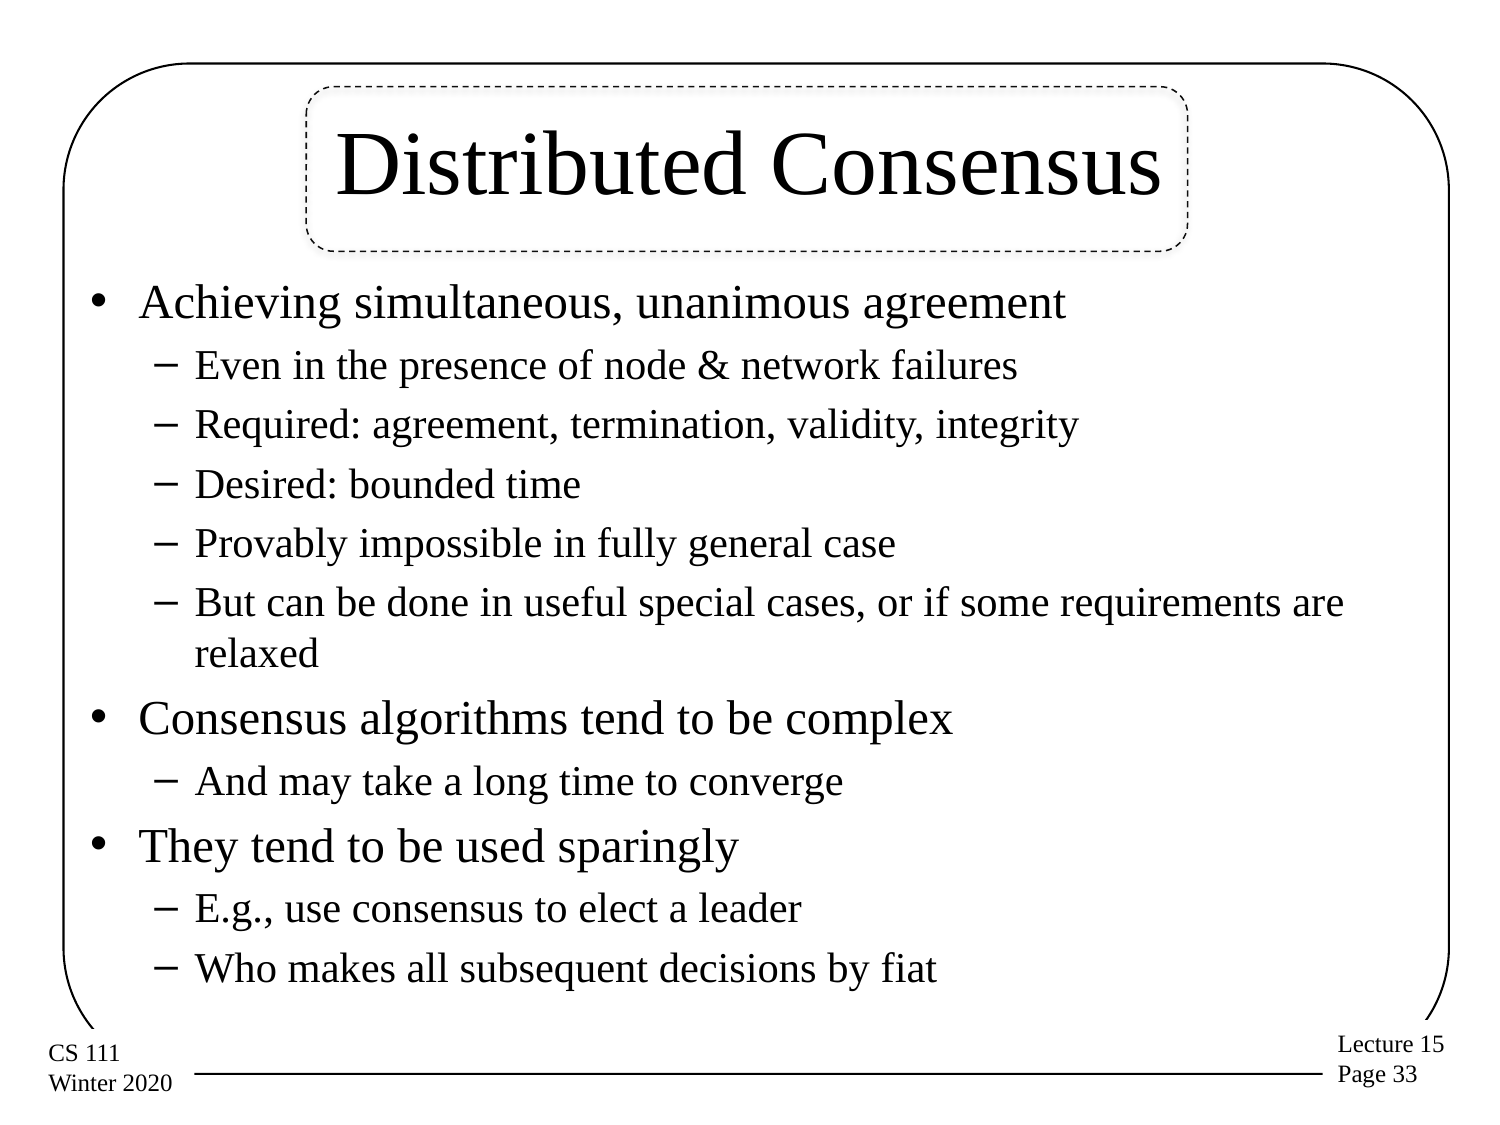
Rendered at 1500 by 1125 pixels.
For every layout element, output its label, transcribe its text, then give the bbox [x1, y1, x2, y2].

list Achieving simultaneous, unanimous agreement Even in the presence of node & network failures Required: agreement, termination, validity, integrity Desired: bounded time Provably impossible in fully general case But can be done in useful special cases, or if some requirements are relaxed Consensus algorithms tend to be complex And may take a long time to converge They tend to be used sparingly E.g., use consensus to elect a leader Who makes all subsequent decisions by fiat [74, 262, 1426, 1006]
text_box [305, 85, 1189, 253]
title Distributed Consensus [74, 63, 1426, 252]
